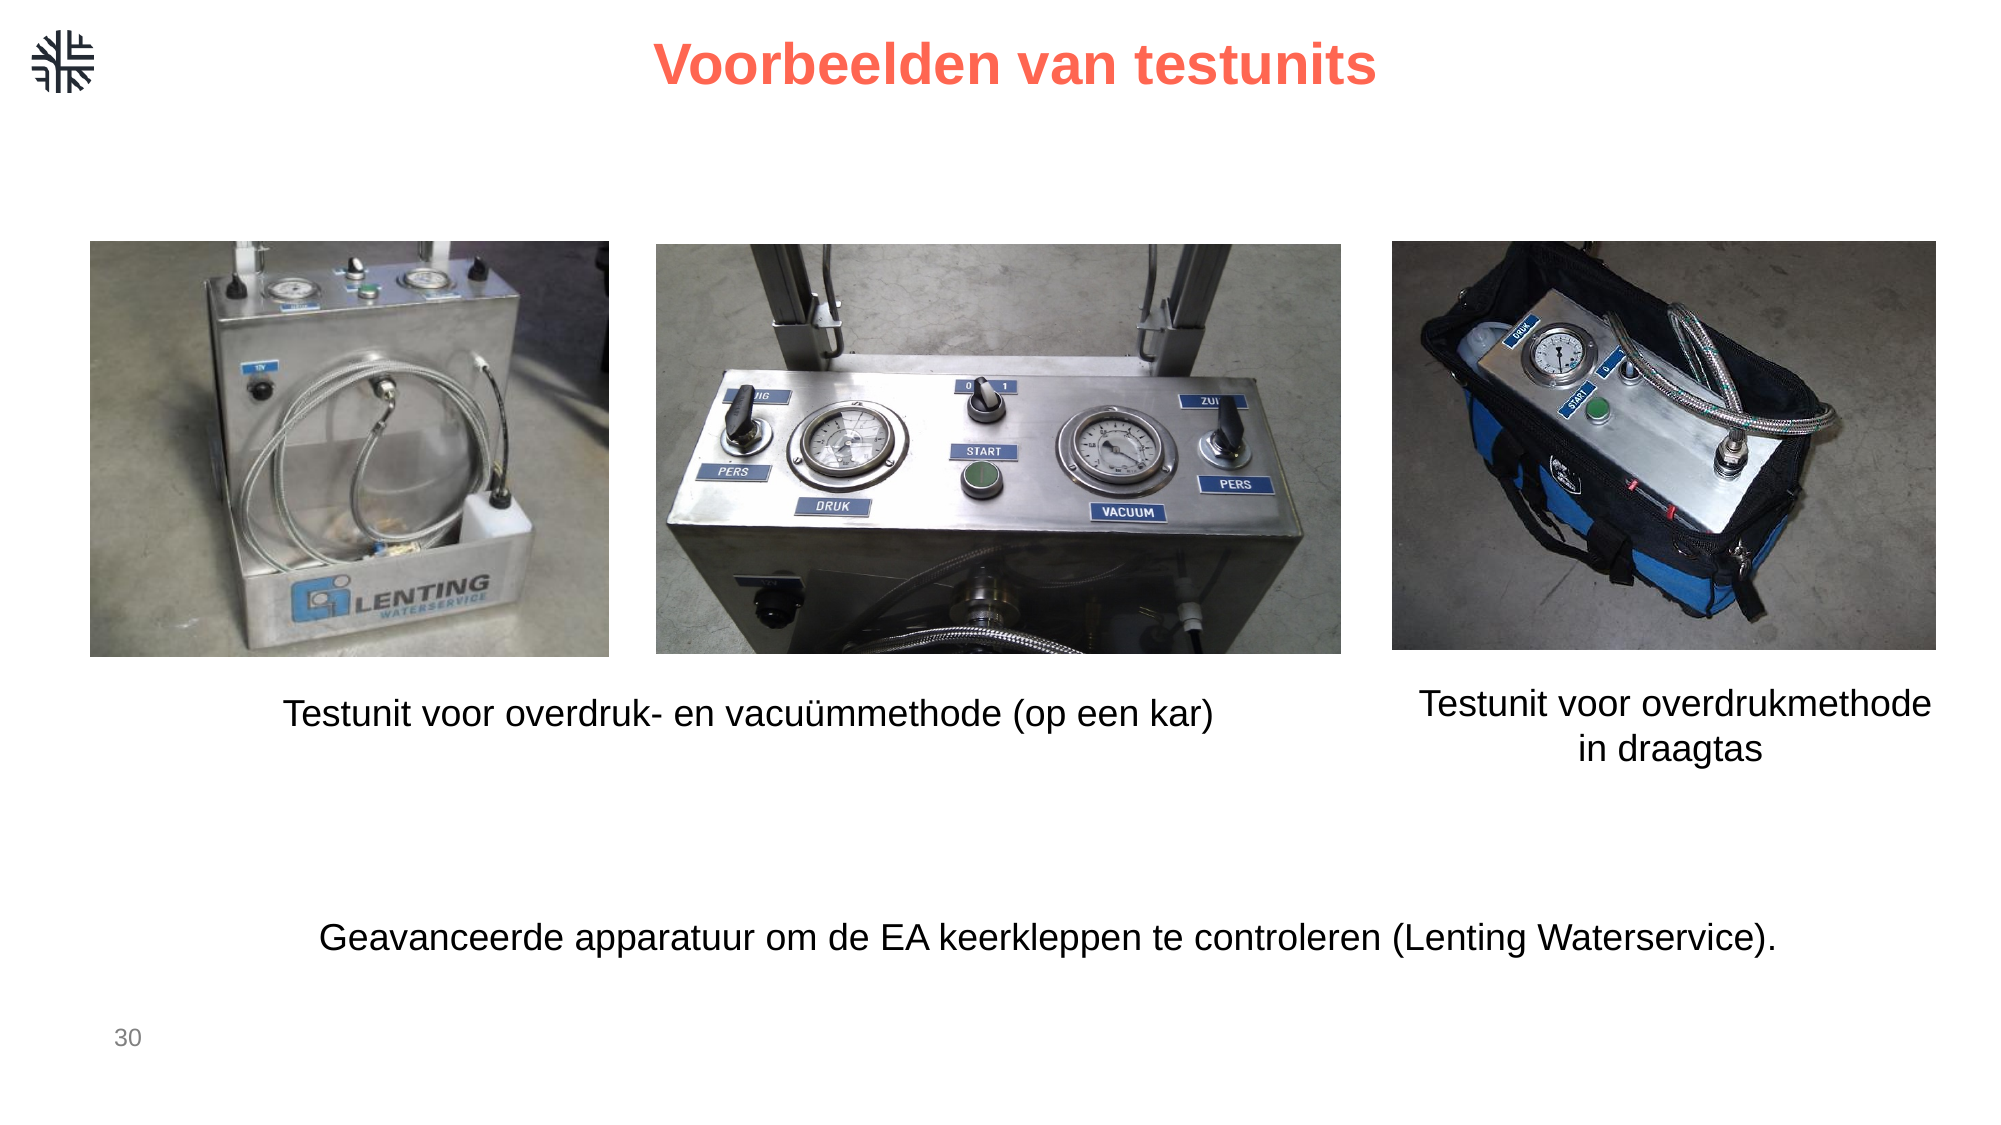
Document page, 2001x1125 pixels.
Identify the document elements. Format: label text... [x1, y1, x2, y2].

text_box Testunit voor overdruk- en vacuümmethode (op een kar) [267, 681, 1240, 741]
text_box Voorbeelden van testunits [65, 25, 1983, 106]
picture [656, 244, 1341, 654]
text_box Geavanceerde apparatuur om de EA keerkleppen te controleren (Lenting Waterservice). [135, 905, 1904, 966]
text_box Testunit voor overdrukmethode in draagtas [1404, 671, 1948, 777]
slide_number 30 [114, 1007, 222, 1067]
picture [1392, 241, 1936, 650]
picture [90, 241, 609, 657]
